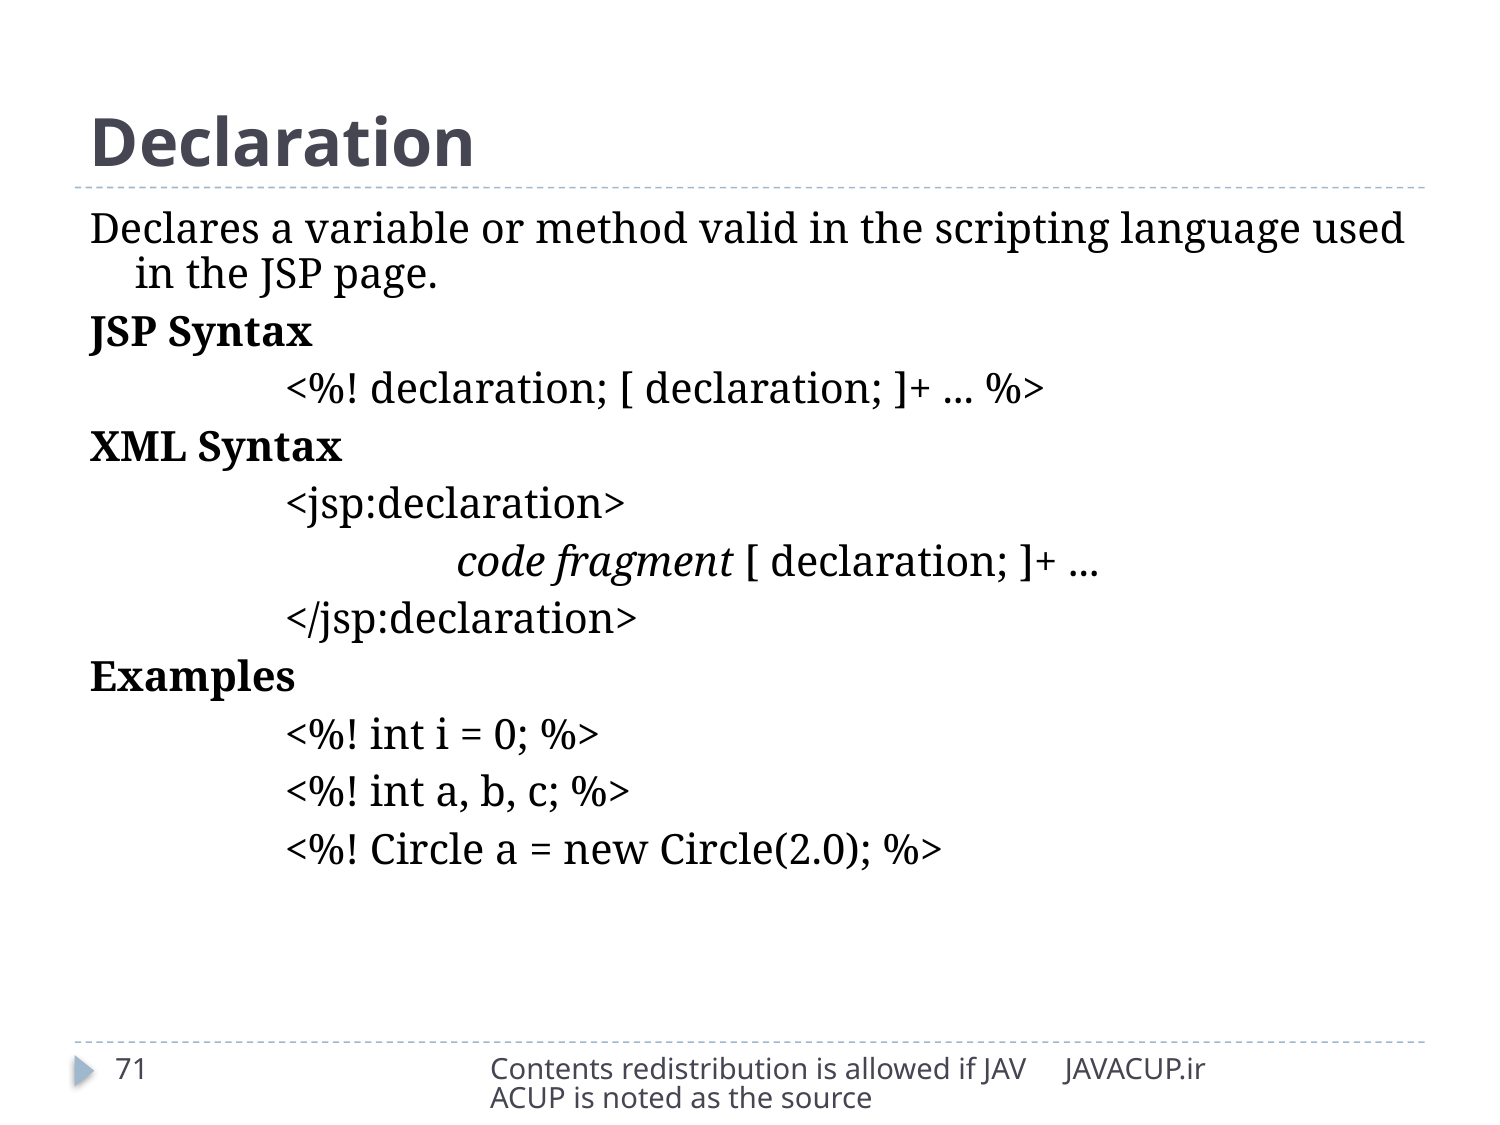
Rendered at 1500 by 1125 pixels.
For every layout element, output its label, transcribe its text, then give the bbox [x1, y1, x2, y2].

slide_number JAVACUP.ir [1051, 1042, 1426, 1103]
slide_number 71 [100, 1042, 426, 1103]
footer Contents redistribution is allowed if JAVACUP is noted as the source [475, 1042, 1051, 1103]
list Declares a variable or method valid in the scripting language used in the JSP page. JSP Syntax <%! declaration; [ declaration; ]+ ... %> XML Syntax <jsp:declaration> code fragment [ declaration; ]+ ... </jsp:declaration> Examples <%! int i = 0; %> <%! int a, b, c; %> <%! Circle a = new Circle(2.0); %> [75, 200, 1425, 1010]
title Declaration [75, 24, 1425, 188]
